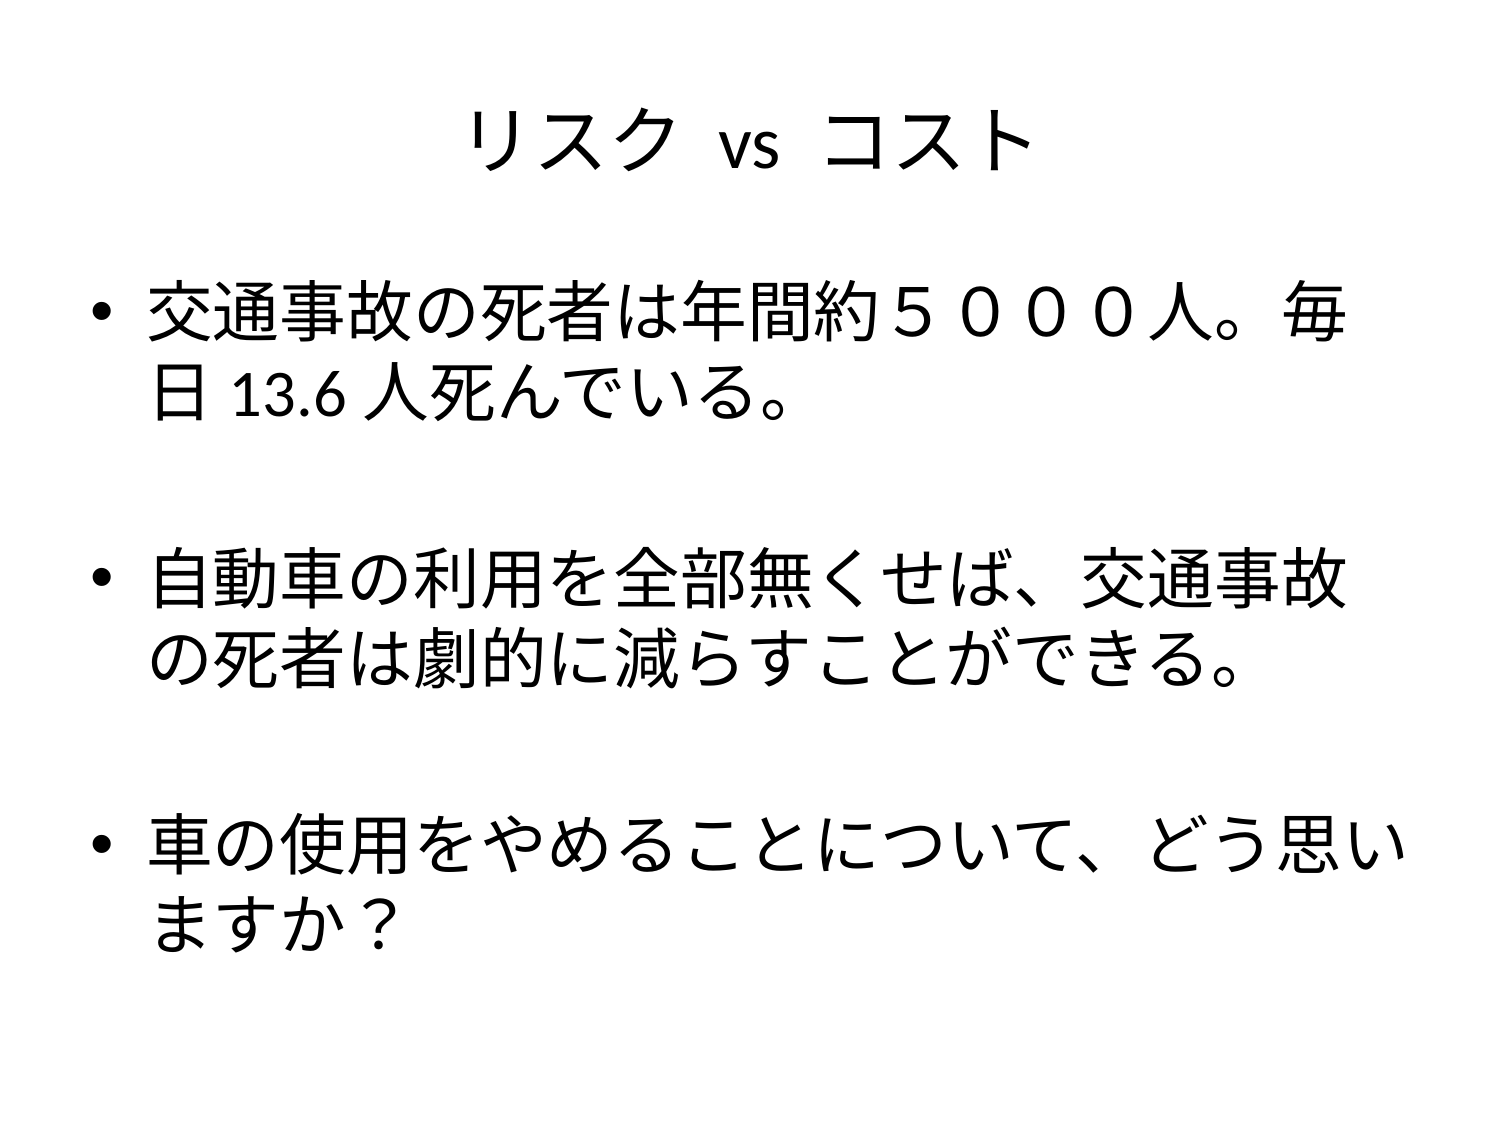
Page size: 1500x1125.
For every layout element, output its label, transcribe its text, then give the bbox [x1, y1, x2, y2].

list 交通事故の死者は年間約５０００人。毎日13.6人死んでいる。 自動車の利用を全部無くせば、交通事故の死者は劇的に減らすことができる。 車の使用をやめることについて、どう思いますか？ [75, 262, 1425, 1005]
title リスク vs コスト [75, 45, 1425, 233]
